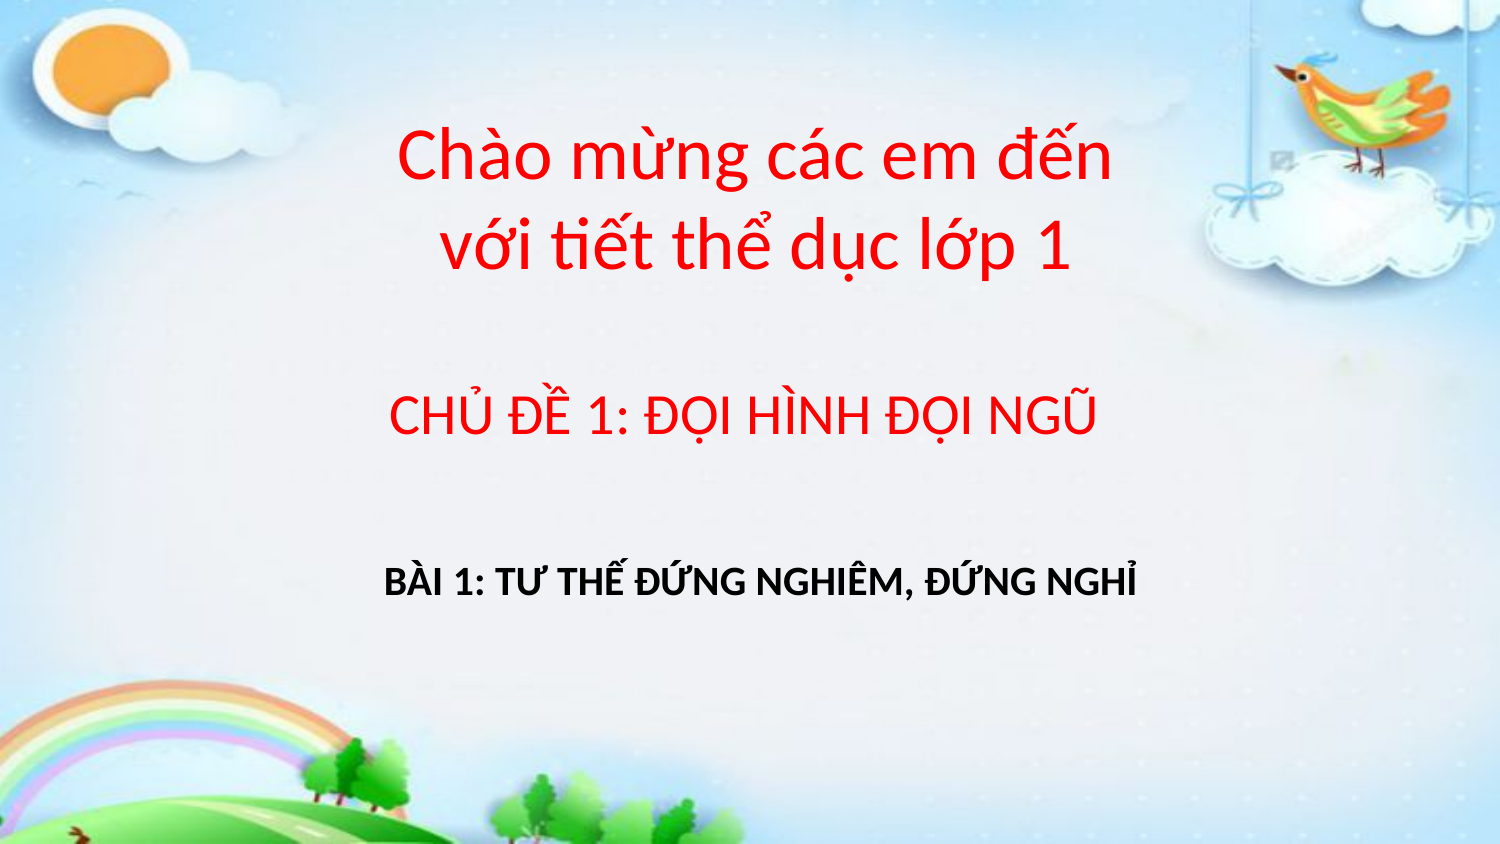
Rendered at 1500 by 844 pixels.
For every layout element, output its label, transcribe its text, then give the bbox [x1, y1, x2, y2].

text_box Chào mừng các em đến với tiết thể dục lớp 1 [349, 96, 1163, 292]
picture [0, 0, 1500, 844]
text_box BÀI 1: TƯ THẾ ĐỨNG NGHIÊM, ĐỨNG NGHỈ [312, 446, 1163, 662]
text_box CHỦ ĐỀ 1: ĐỘI HÌNH ĐỘI NGŨ [374, 368, 1125, 454]
